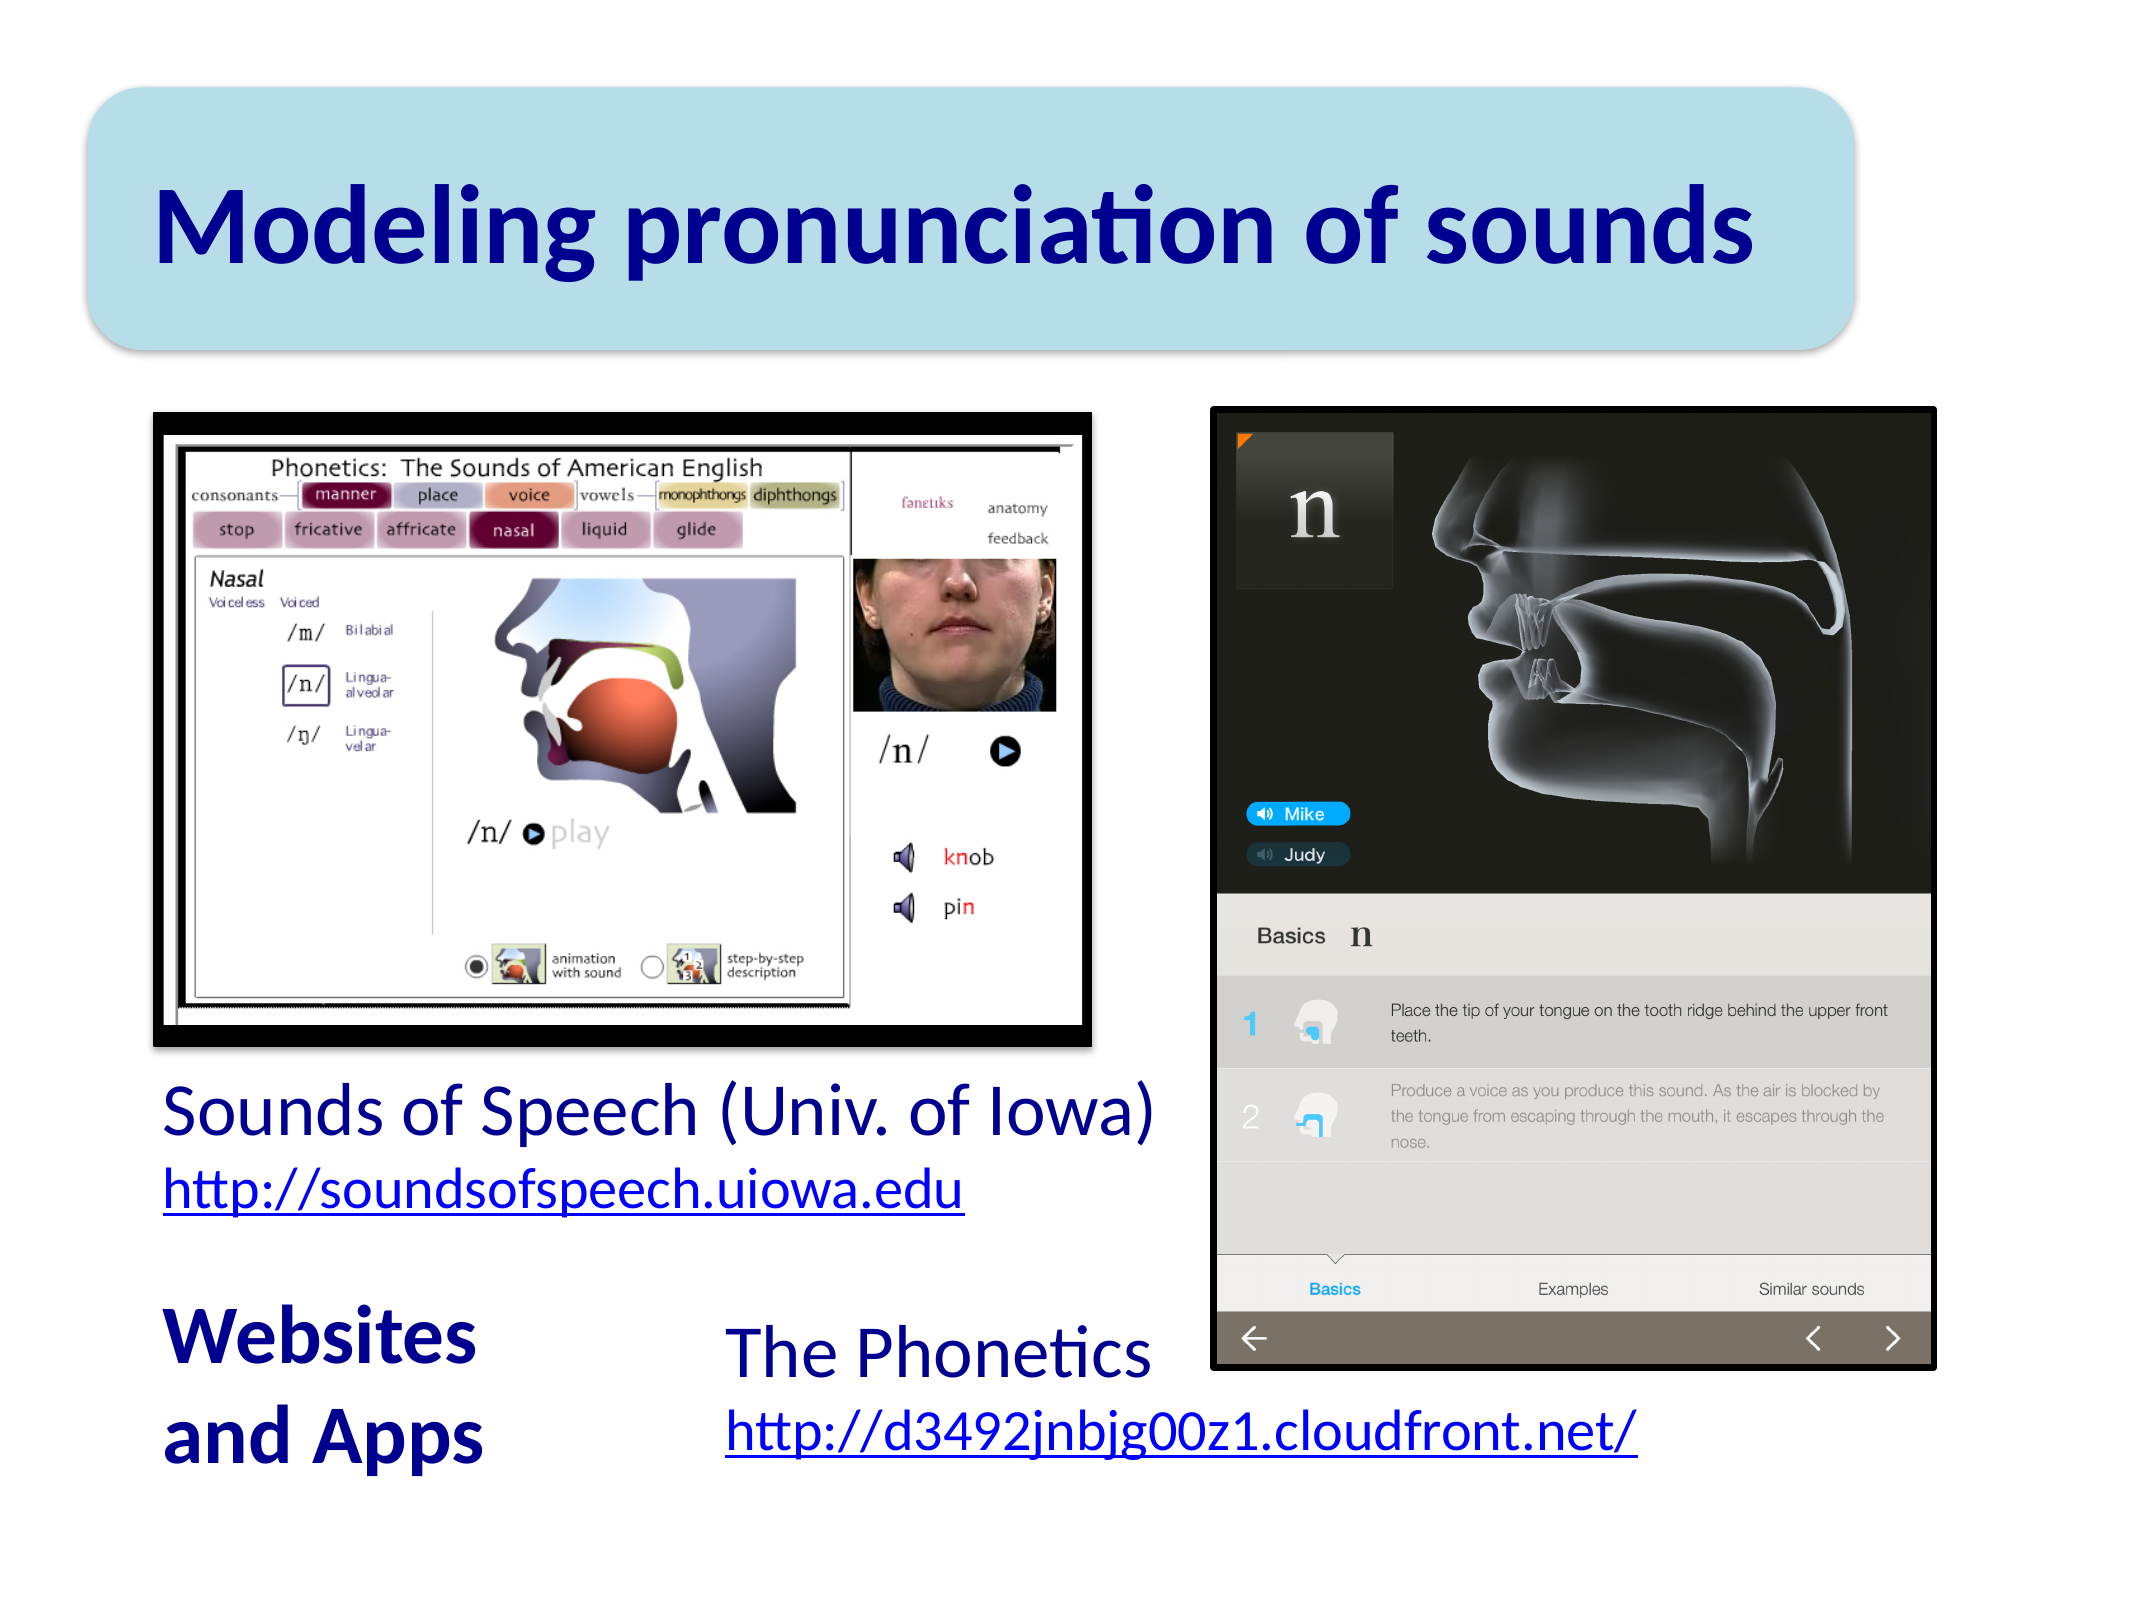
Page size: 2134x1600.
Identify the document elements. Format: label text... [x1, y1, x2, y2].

text_box Sounds of Speech (Univ. of Iowa) http://soundsofspeech.uiowa.edu Websites and Apps [141, 1050, 1217, 1492]
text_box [153, 412, 1092, 1047]
picture [1216, 412, 1931, 1365]
text_box The Phonetics http://d3492jnbjg00z1.cloudfront.net/ [1217, 1373, 1892, 1474]
text_box Modeling pronunciation of sounds [86, 86, 1855, 351]
